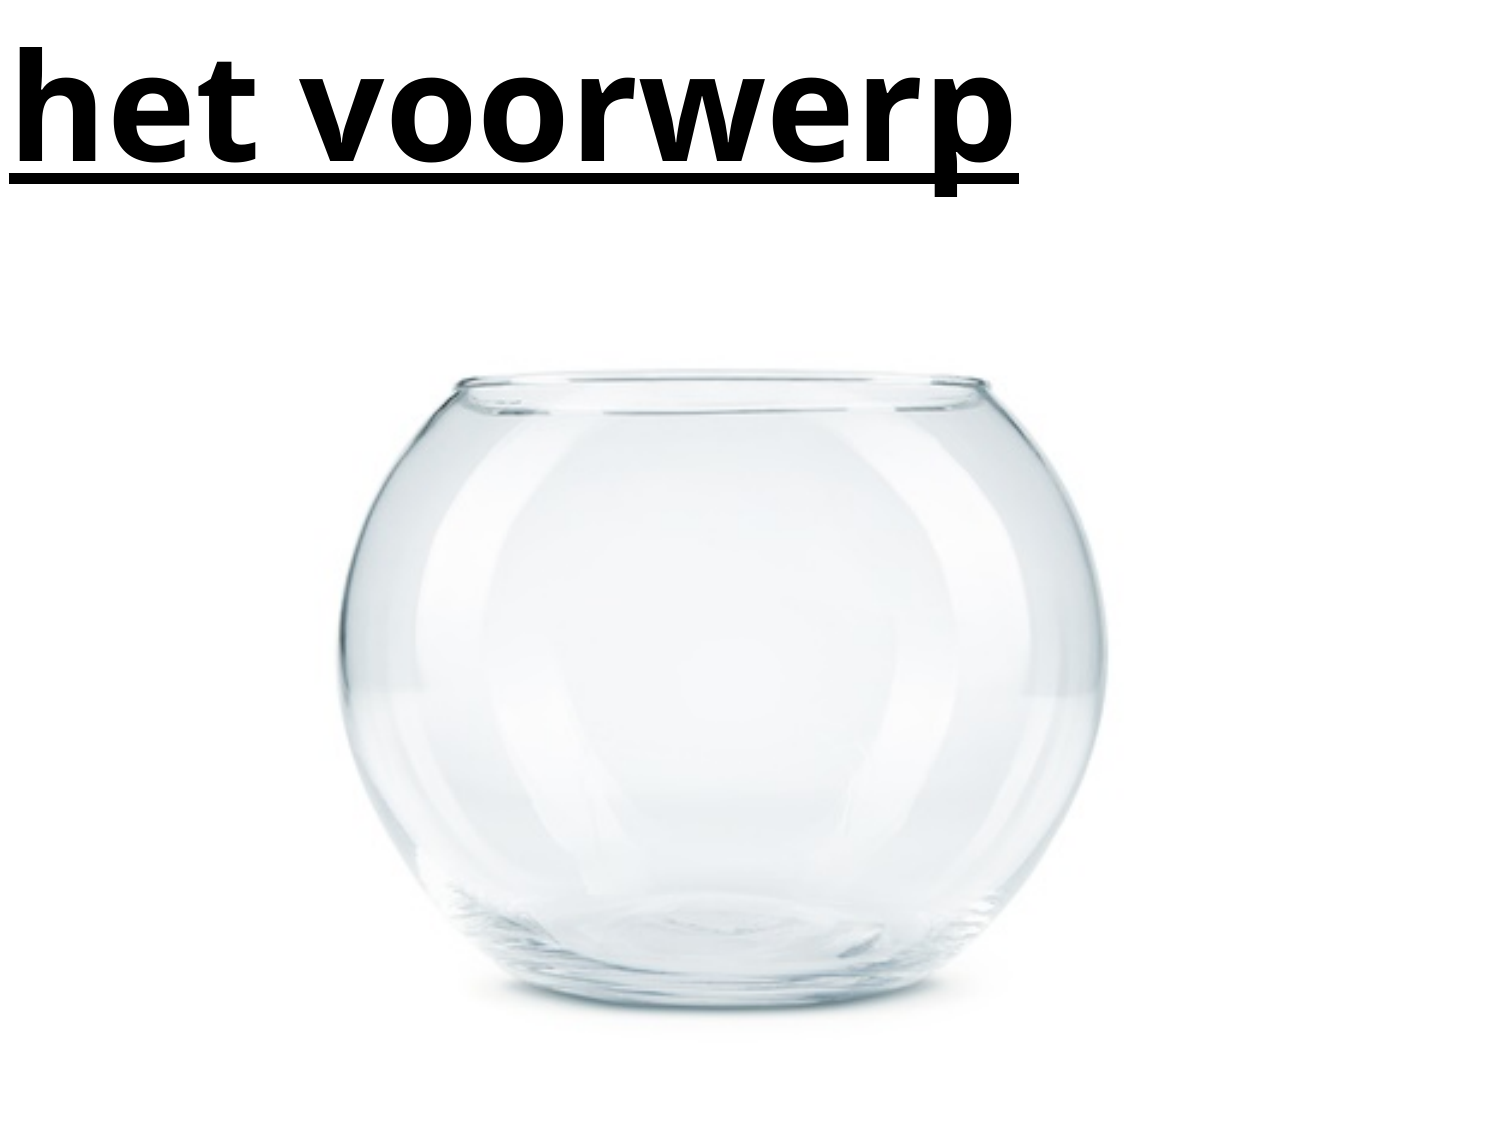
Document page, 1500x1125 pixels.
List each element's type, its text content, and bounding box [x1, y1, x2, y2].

text_box het voorwerp [0, 4, 1500, 199]
picture [277, 337, 1140, 1048]
